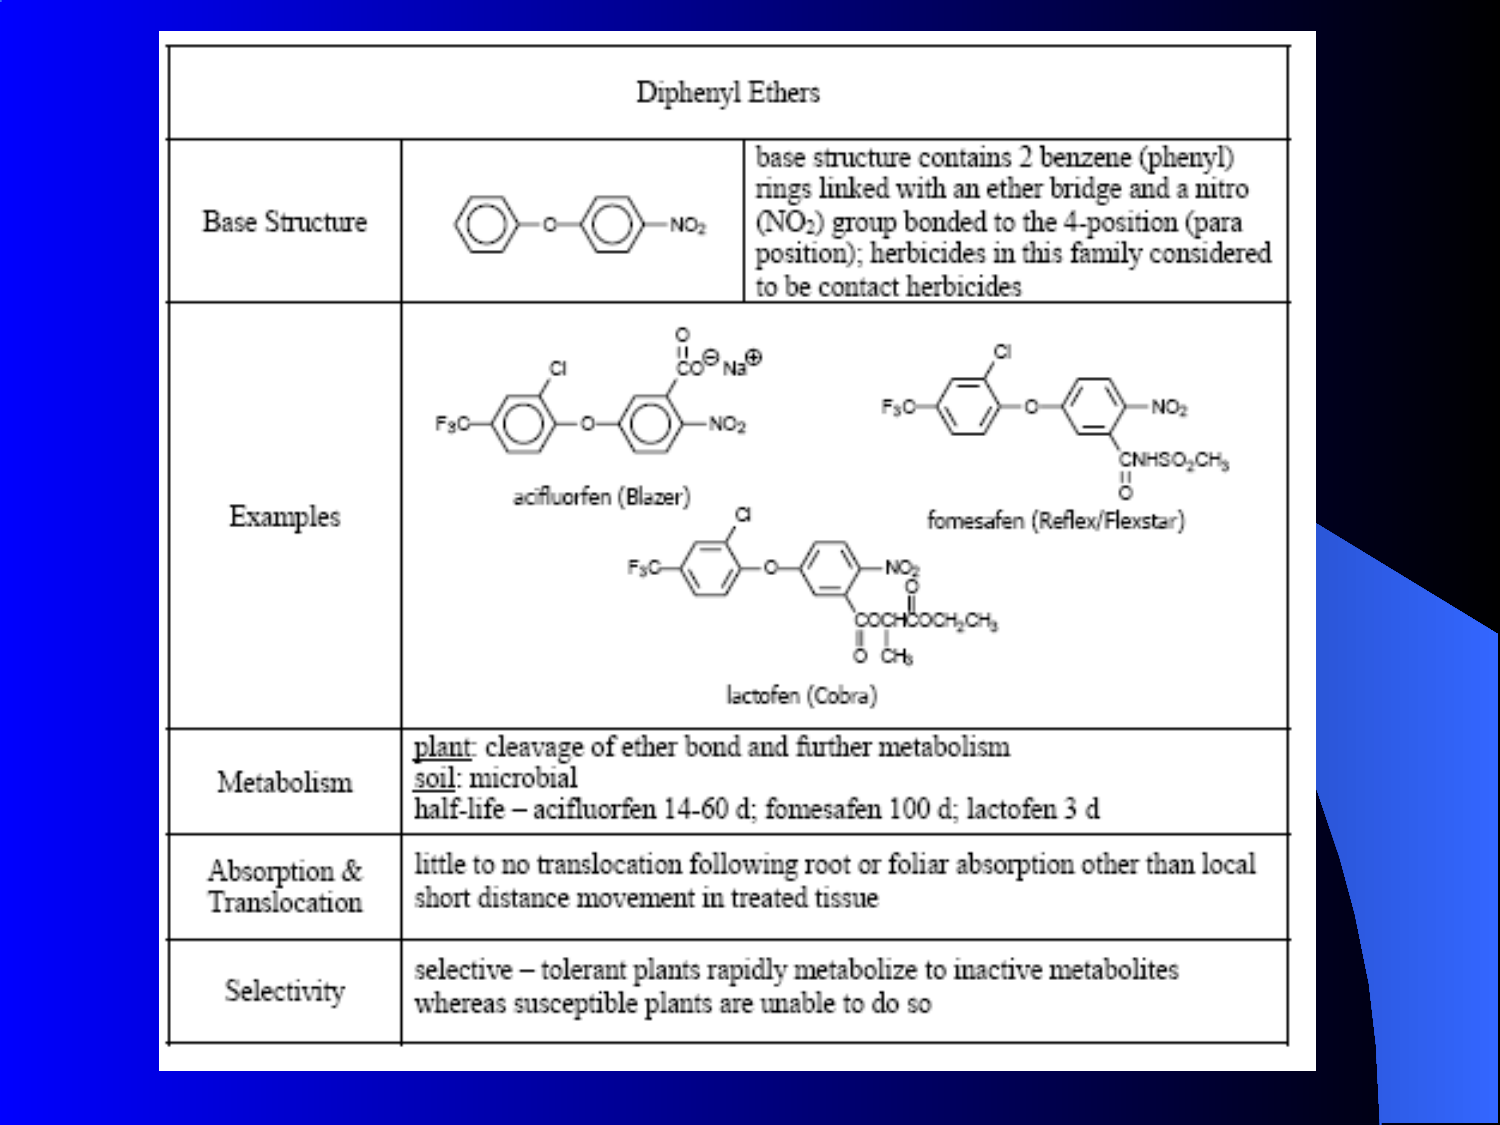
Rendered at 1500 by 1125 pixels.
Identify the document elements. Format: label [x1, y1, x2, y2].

picture [159, 31, 1316, 1071]
